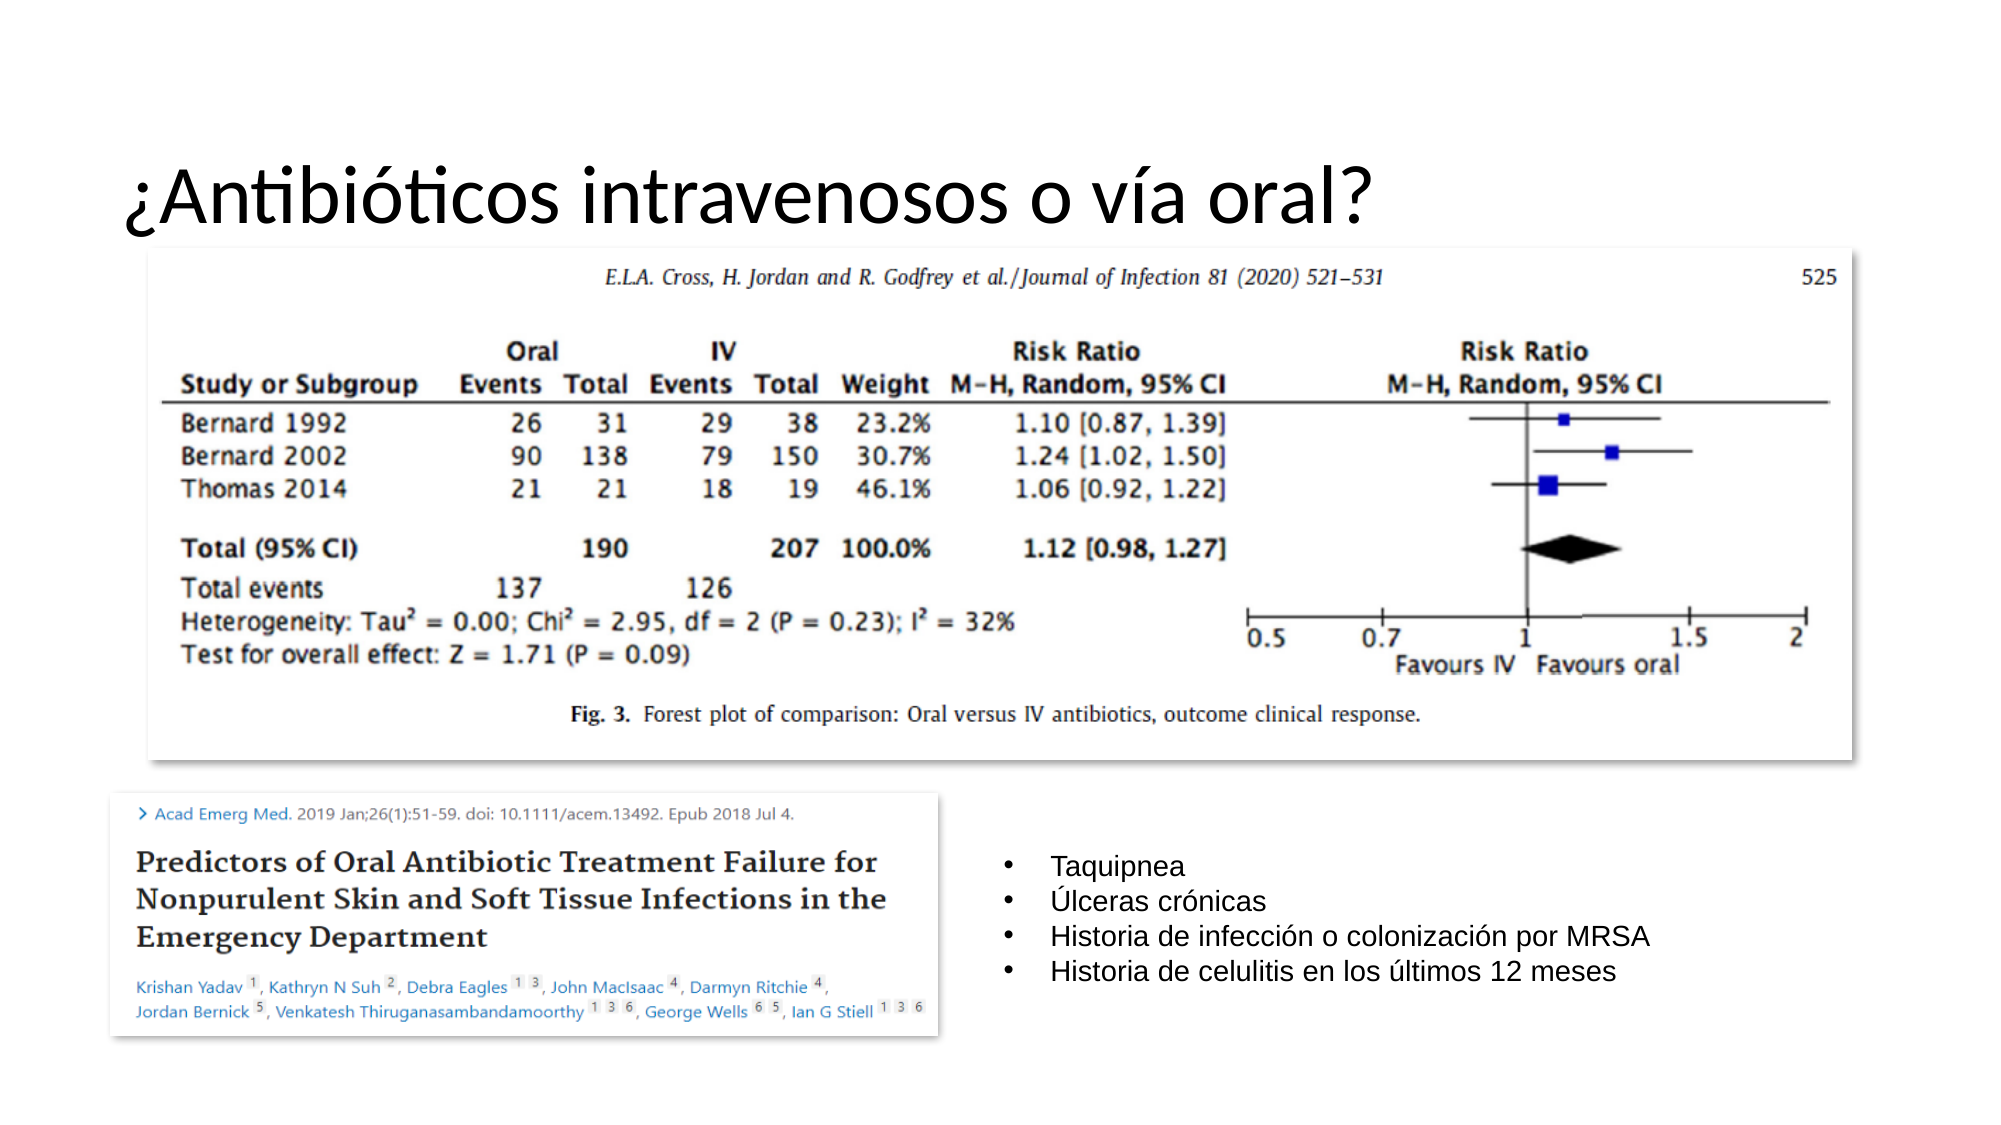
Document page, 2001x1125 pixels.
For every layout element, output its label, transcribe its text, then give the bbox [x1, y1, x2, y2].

picture [110, 793, 938, 1036]
text_box Taquipnea Úlceras crónicas Historia de infección o colonización por MRSA Historia de celulitis en los últimos 12 meses [988, 839, 1706, 995]
text_box ¿Antibióticos intravenosos o vía oral? [106, 132, 1542, 248]
picture [148, 248, 1852, 760]
